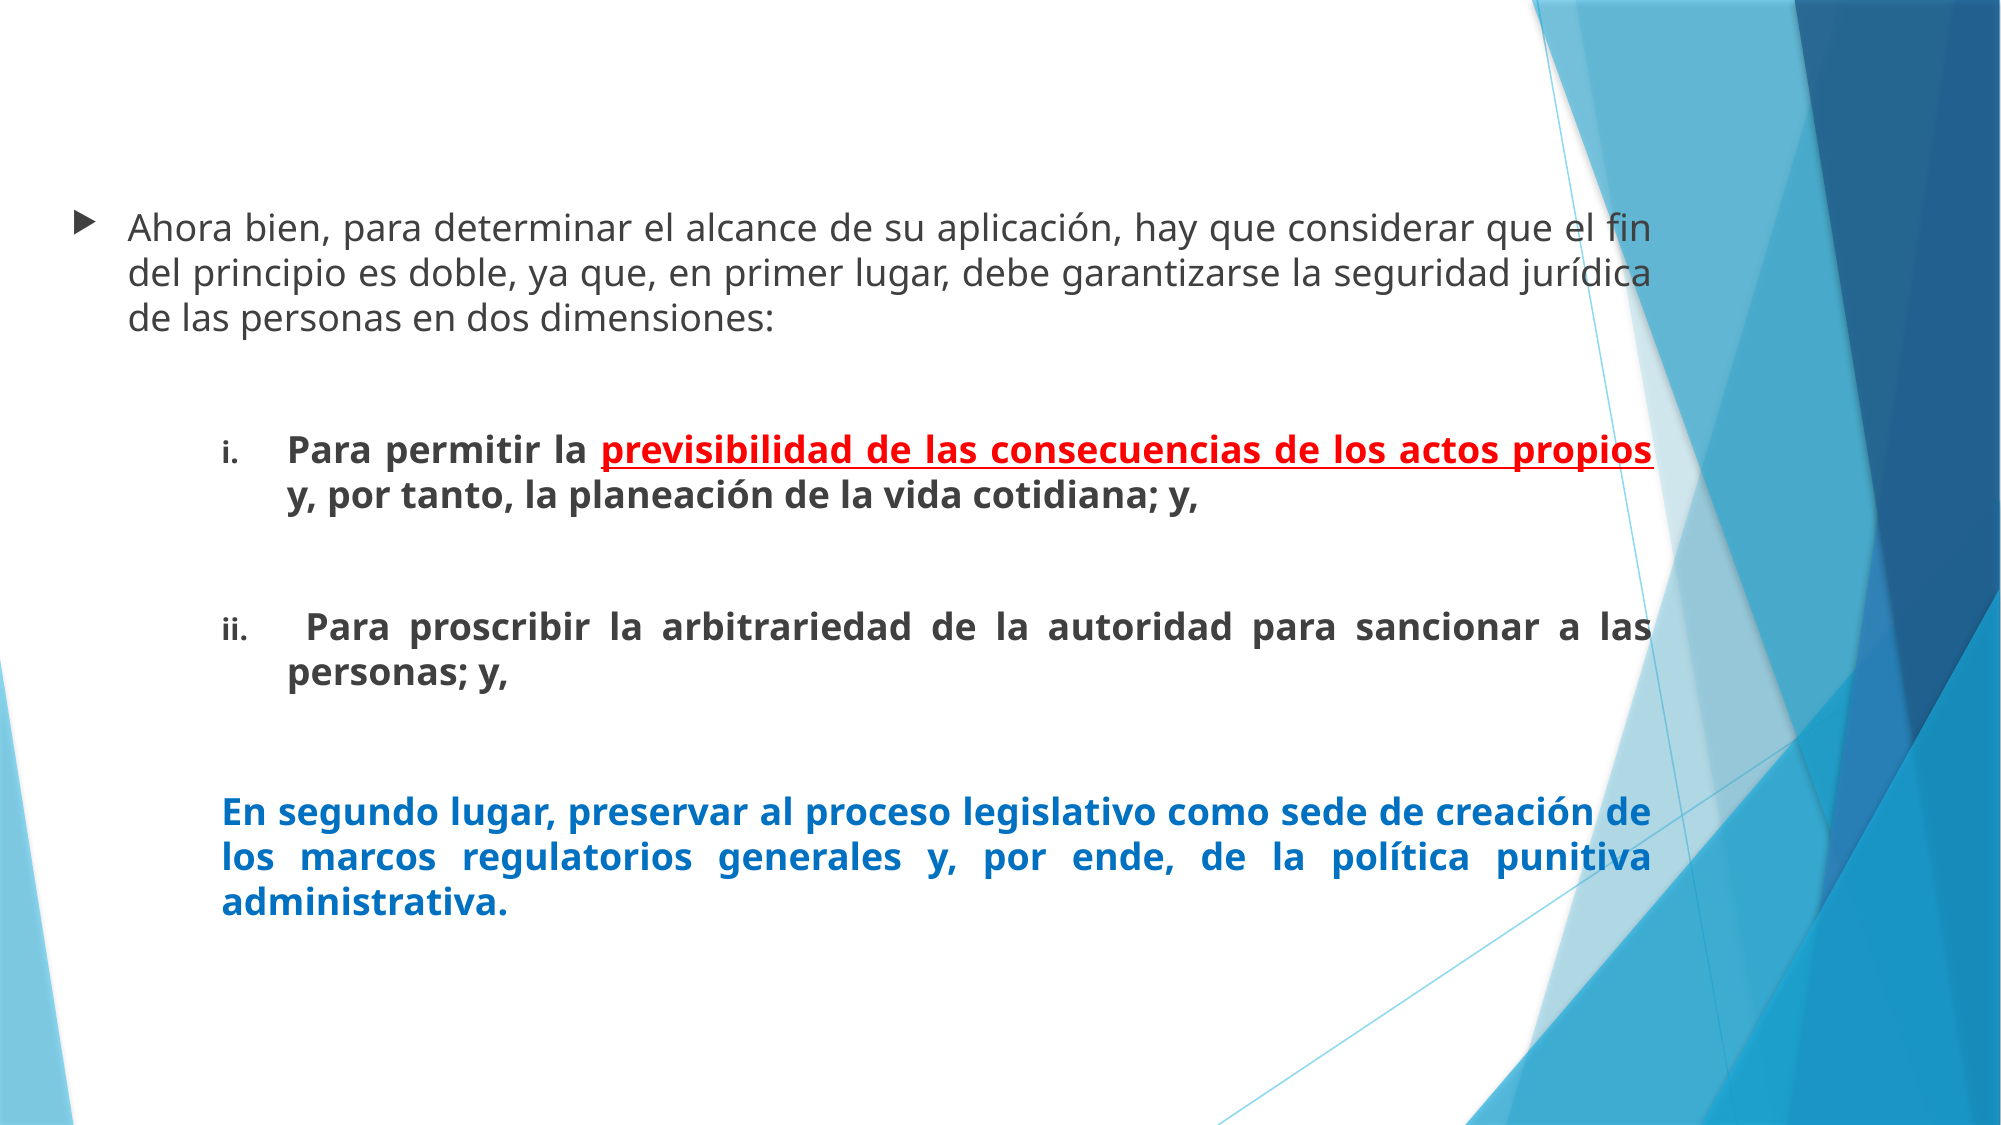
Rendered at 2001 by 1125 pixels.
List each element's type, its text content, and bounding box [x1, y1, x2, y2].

list Ahora bien, para determinar el alcance de su aplicación, hay que considerar que el fin del principio es doble, ya que, en primer lugar, debe garantizarse la seguridad jurídica de las personas en dos dimensiones: Para permitir la previsibilidad de las consecuencias de los actos propios y, por tanto, la planeación de la vida cotidiana; y, Para proscribir la arbitrariedad de la autoridad para sancionar a las personas; y, En segundo lugar, preservar al proceso legislativo como sede de creación de los marcos regulatorios generales y, por ende, de la política punitiva administrativa. [56, 196, 1669, 1064]
